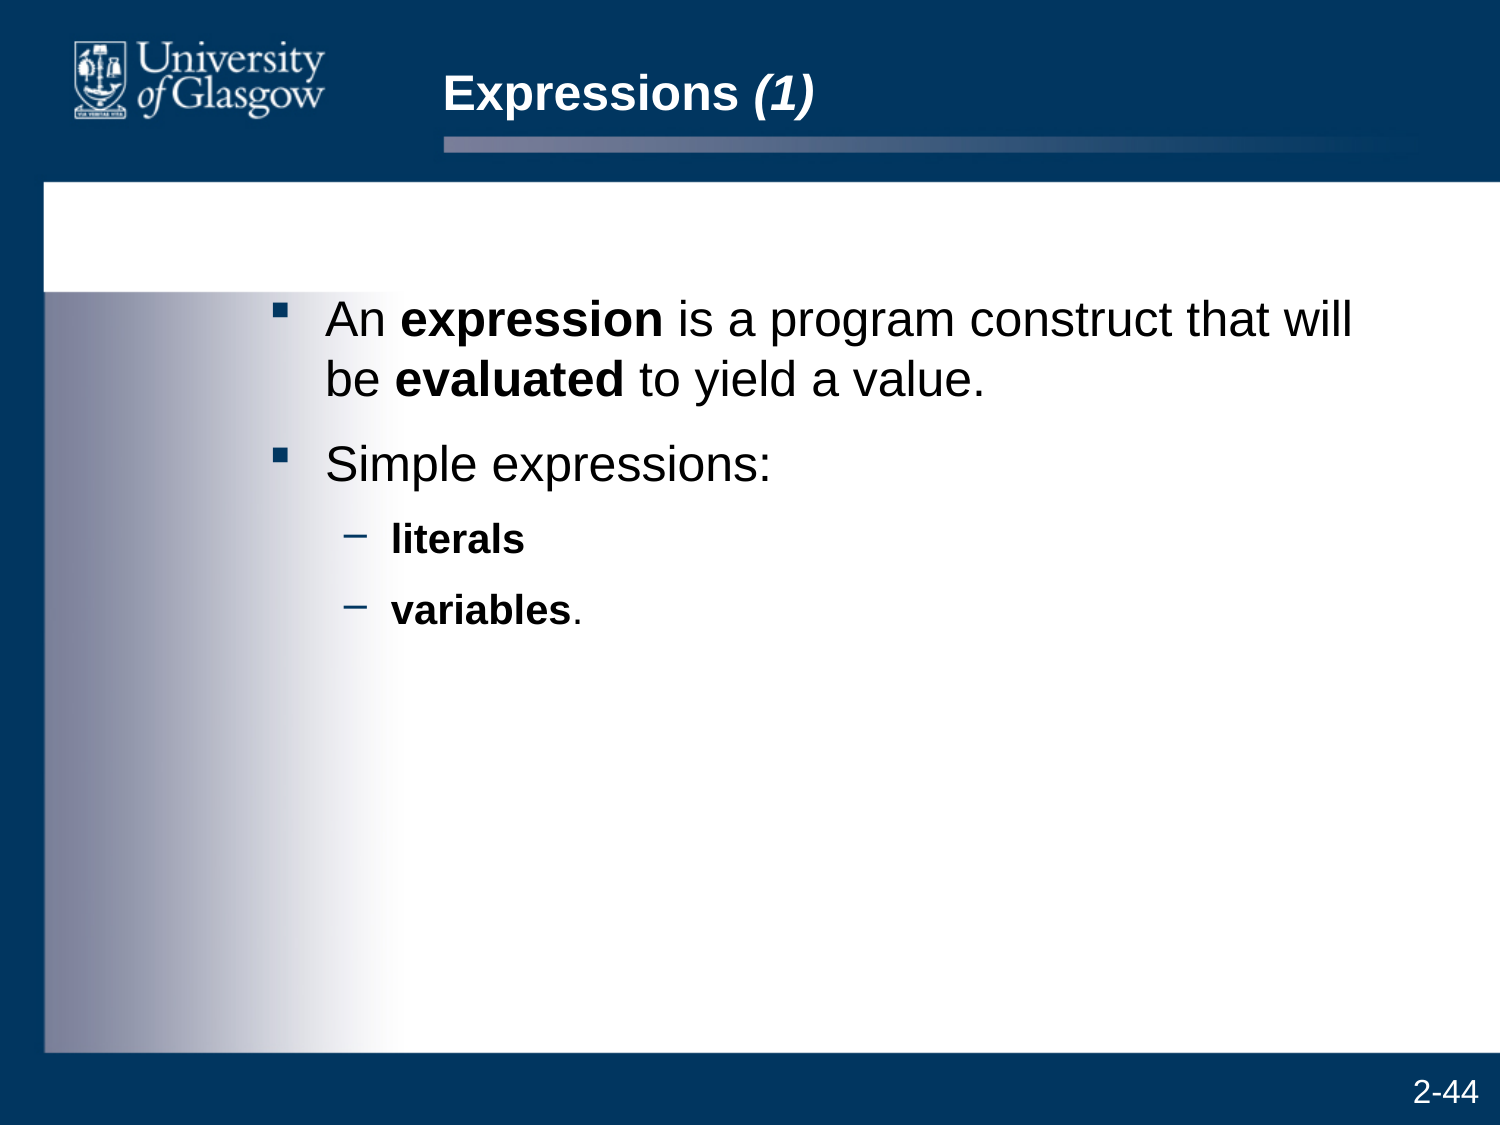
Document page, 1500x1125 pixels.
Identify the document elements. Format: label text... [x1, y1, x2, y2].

list An expression is a program construct that will be evaluated to yield a value. Simple expressions: literals variables. [253, 278, 1435, 1038]
picture [0, 0, 1500, 1125]
title Expressions (1) [427, 30, 1436, 150]
